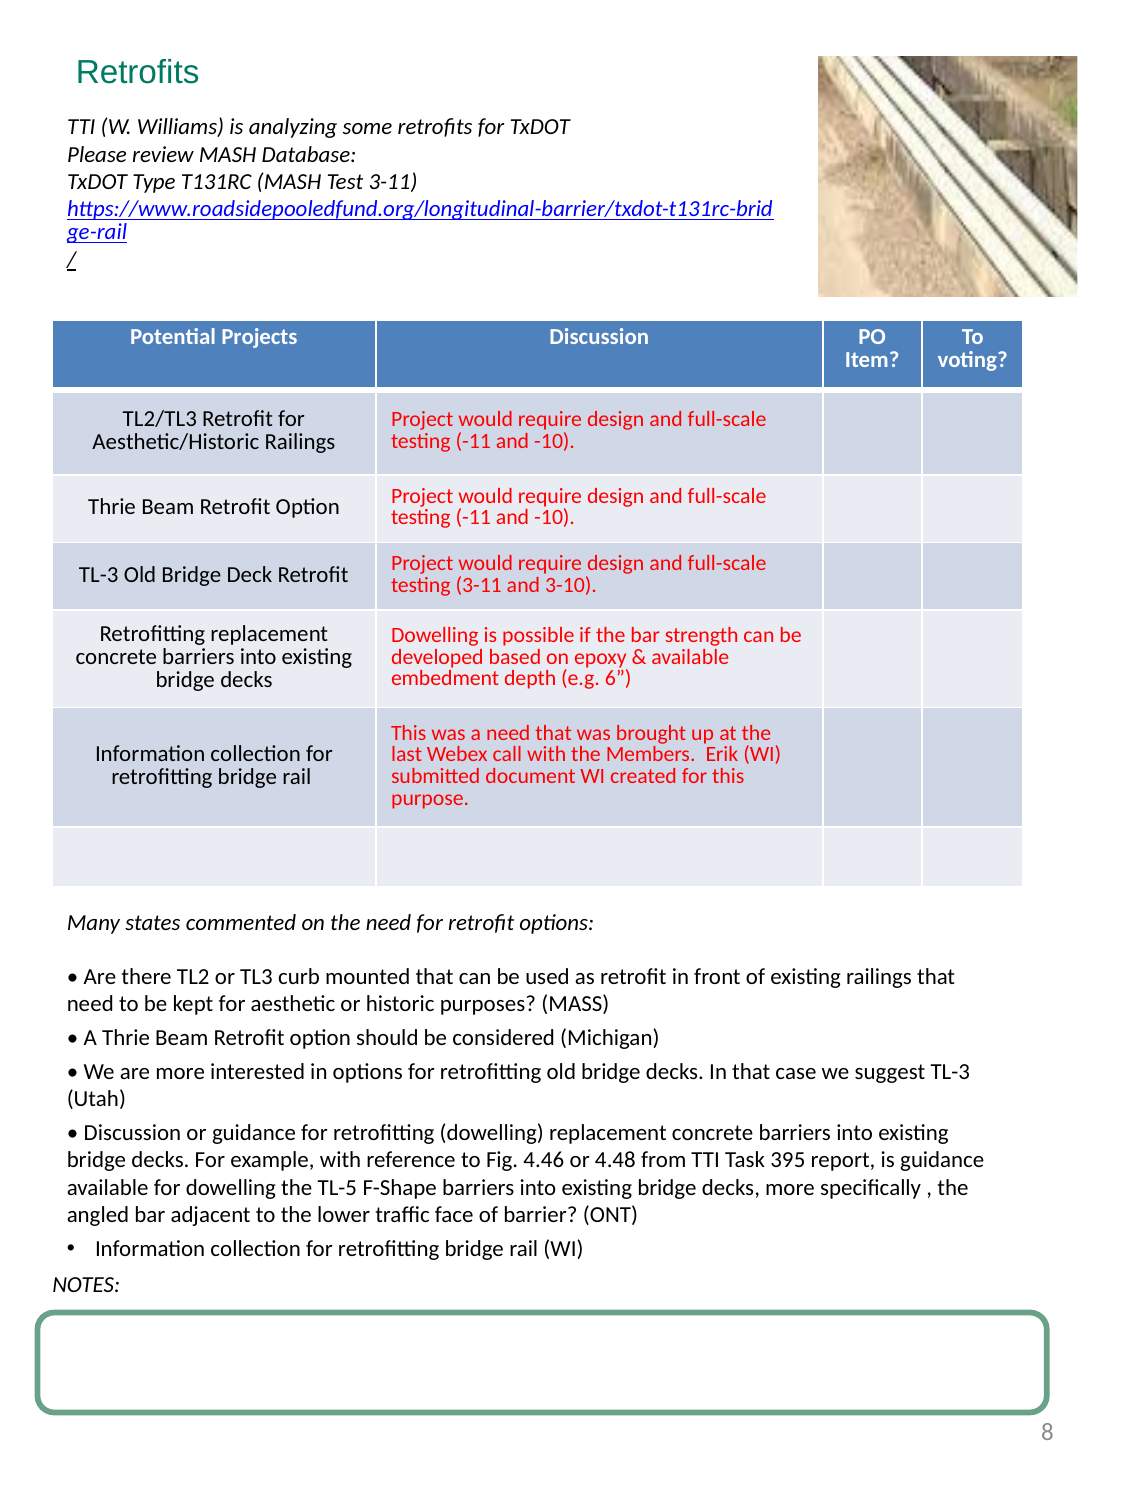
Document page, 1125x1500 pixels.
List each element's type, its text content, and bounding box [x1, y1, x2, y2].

text_box Many states commented on the need for retrofit options: [52, 900, 901, 943]
text_box NOTES: [37, 1262, 782, 1305]
text_box • Are there TL2 or TL3 curb mounted that can be used as retrofit in front of existing railings that need to be kept for aesthetic or historic purposes? (MASS) • A Thrie Beam Retrofit option should be considered (Michigan) • We are more interested in options for retrofitting old bridge decks. In that case we suggest TL-3 (Utah) • Discussion or guidance for retrofitting (dowelling) replacement concrete barriers into existing bridge decks. For example, with reference to Fig. 4.46 or 4.48 from TTI Task 395 report, is guidance available for dowelling the TL-5 F-Shape barriers into existing bridge decks, more specifically , the angled bar adjacent to the lower traffic face of barrier? (ONT) Information collection for retrofitting bridge rail (WI) [52, 954, 1024, 1269]
table_header To voting? [923, 321, 1022, 387]
table_header Potential Projects [53, 321, 375, 387]
table_cell [923, 393, 1022, 474]
table_cell Project would require design and full-scale testing (3-11 and 3-10). [377, 543, 822, 609]
table_cell [824, 708, 921, 826]
table_header Discussion [377, 321, 822, 387]
table_cell [923, 708, 1022, 826]
table_cell [53, 828, 375, 886]
table_cell Project would require design and full-scale testing (-11 and -10). [377, 393, 822, 474]
table_cell [377, 828, 822, 886]
table_cell TL-3 Old Bridge Deck Retrofit [53, 543, 375, 609]
table_cell [923, 611, 1022, 707]
slide_number 8 [806, 1390, 1069, 1471]
table_cell This was a need that was brought up at the last Webex call with the Members. Erik (WI) submitted document WI created for this purpose. [377, 708, 822, 826]
table_cell [824, 476, 921, 542]
table_cell [824, 393, 921, 474]
picture [817, 56, 1078, 297]
table_header PO Item? [824, 321, 921, 387]
table_cell TL2/TL3 Retrofit for Aesthetic/Historic Railings [53, 393, 375, 474]
table_cell Retrofitting replacement concrete barriers into existing bridge decks [53, 611, 375, 707]
table_cell [824, 611, 921, 707]
table_cell [923, 828, 1022, 886]
table_cell Dowelling is possible if the bar strength can be developed based on epoxy & available embedment depth (e.g. 6”) [377, 611, 822, 707]
table_cell [824, 543, 921, 609]
text_box [35, 1310, 1049, 1415]
table_cell [824, 828, 921, 886]
table_cell Thrie Beam Retrofit Option [53, 476, 375, 542]
table_cell Project would require design and full-scale testing (-11 and -10). [377, 476, 822, 542]
text_box TTI (W. Williams) is analyzing some retrofits for TxDOT Please review MASH Database: TxDOT Type T131RC (MASH Test 3-11) https://www.roadsidepooledfund.org/longitudinal-barrier/txdot-t131rc-bridge-rail/ [52, 104, 795, 257]
table_cell Information collection for retrofitting bridge rail [53, 708, 375, 826]
text_box Retrofits [75, 25, 200, 97]
table_cell [923, 476, 1022, 542]
table_cell [923, 543, 1022, 609]
